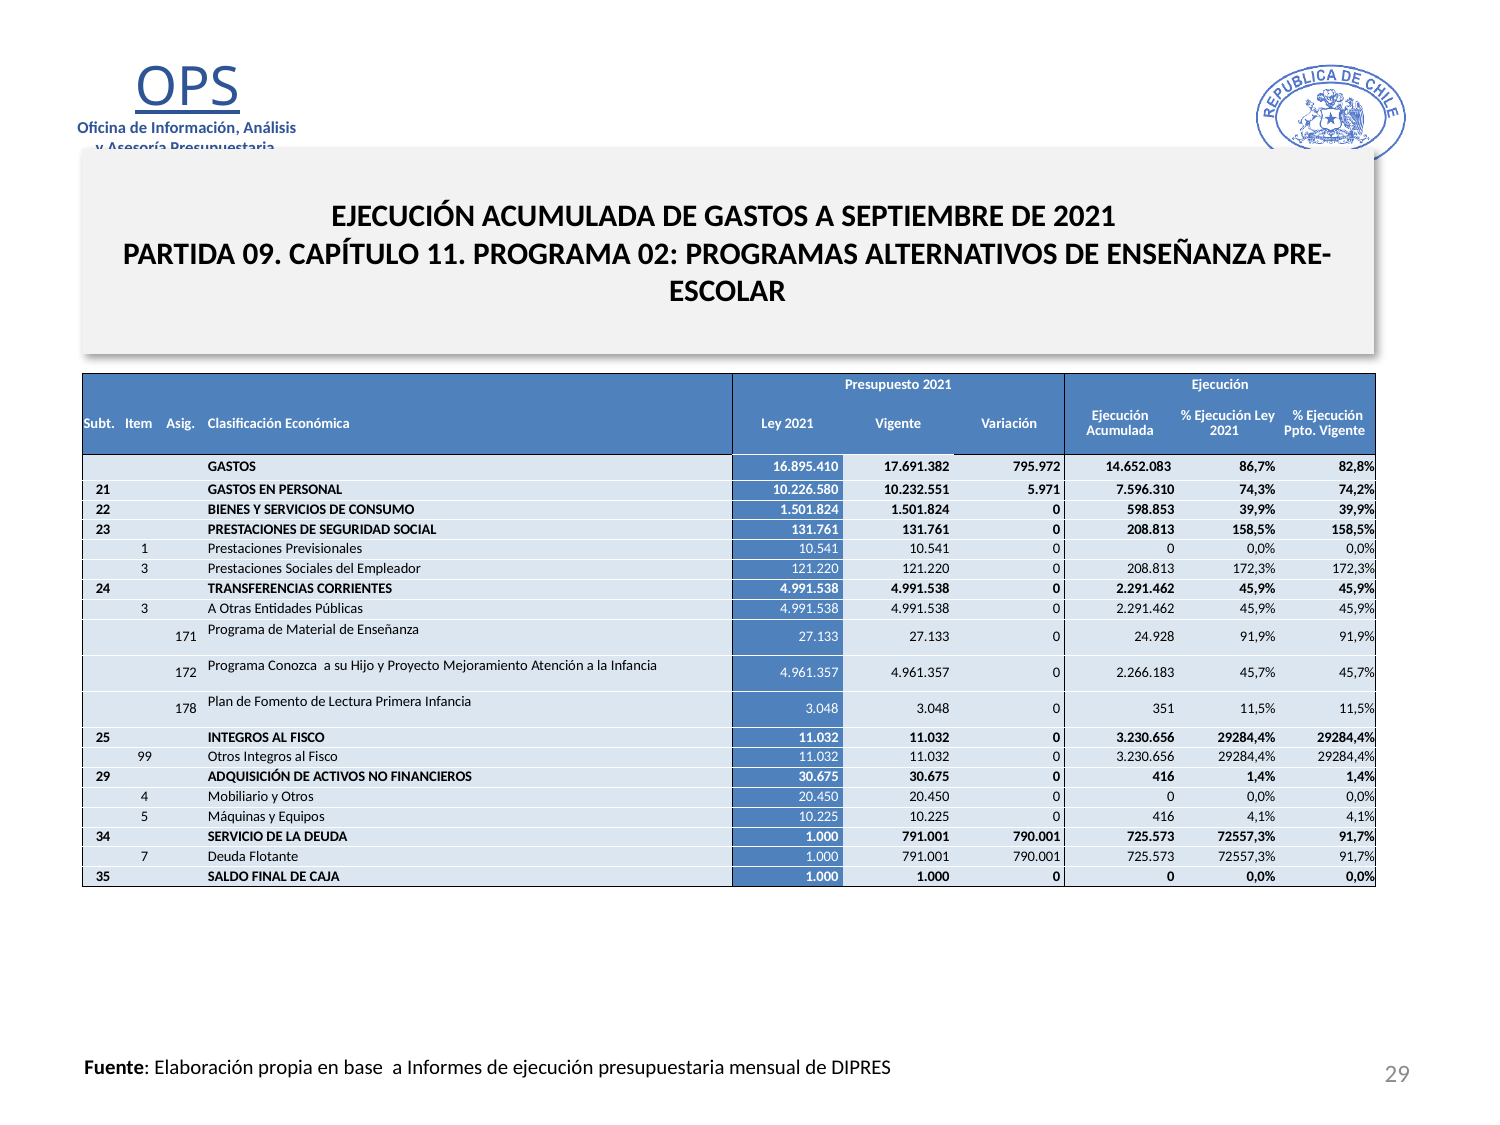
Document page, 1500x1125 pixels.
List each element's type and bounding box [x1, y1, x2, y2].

table_cell [83, 540, 732, 559]
table_cell [1065, 656, 1375, 691]
table_cell [83, 481, 732, 500]
table_cell [1065, 520, 1375, 539]
table_cell [83, 748, 732, 767]
table_cell [83, 393, 732, 454]
picture [1240, 58, 1420, 175]
table_cell [1065, 808, 1375, 827]
table_cell [1065, 481, 1375, 500]
table_cell [1065, 580, 1375, 599]
table_header [733, 374, 1064, 393]
table_cell [83, 620, 732, 655]
title [82, 149, 1373, 354]
table_cell [733, 748, 1064, 767]
table_cell [1065, 748, 1375, 767]
table_cell [1065, 600, 1375, 619]
table_cell [1065, 540, 1375, 559]
table_cell [1065, 788, 1375, 807]
table_cell [733, 600, 1064, 619]
table_cell [1065, 847, 1375, 866]
table_cell [1065, 692, 1375, 727]
table_cell [733, 828, 1064, 846]
table_cell [733, 393, 1064, 454]
table_cell [83, 455, 732, 480]
table_cell [83, 501, 732, 519]
table_cell [83, 867, 732, 886]
table_cell [83, 560, 732, 579]
table_header [1065, 374, 1375, 393]
table_cell [83, 728, 732, 747]
table_cell [733, 481, 1064, 500]
table_cell [733, 867, 1064, 886]
table_cell [733, 728, 1064, 747]
table_cell [733, 692, 1064, 727]
slide_number [1074, 1042, 1425, 1103]
table_cell [1065, 560, 1375, 579]
table_cell [733, 620, 1064, 655]
table_cell [83, 656, 732, 691]
table_cell [733, 560, 1064, 579]
table_cell [83, 692, 732, 727]
table_cell [733, 768, 1064, 787]
table_cell [1065, 728, 1375, 747]
table_cell [83, 847, 732, 866]
table_cell [83, 808, 732, 827]
table_cell [83, 520, 732, 539]
table_cell [733, 520, 1064, 539]
table_cell [1065, 768, 1375, 787]
table_cell [1065, 501, 1375, 519]
table_cell [83, 768, 732, 787]
text_box [79, 316, 1373, 377]
table_cell [83, 788, 732, 807]
table_cell [83, 828, 732, 846]
table_cell [733, 540, 1064, 559]
table_cell [1065, 867, 1375, 886]
table_cell [83, 600, 732, 619]
table_cell [733, 808, 1064, 827]
table_header [83, 374, 732, 393]
table_cell [733, 788, 1064, 807]
table_cell [83, 580, 732, 599]
table_cell [733, 501, 1064, 519]
table_cell [1065, 620, 1375, 655]
table_cell [1065, 828, 1375, 846]
table_cell [733, 580, 1064, 599]
table_cell [1065, 393, 1375, 454]
table_cell [733, 847, 1064, 866]
table_cell [733, 656, 1064, 691]
table_cell [1065, 455, 1375, 480]
table_cell [733, 455, 1064, 480]
